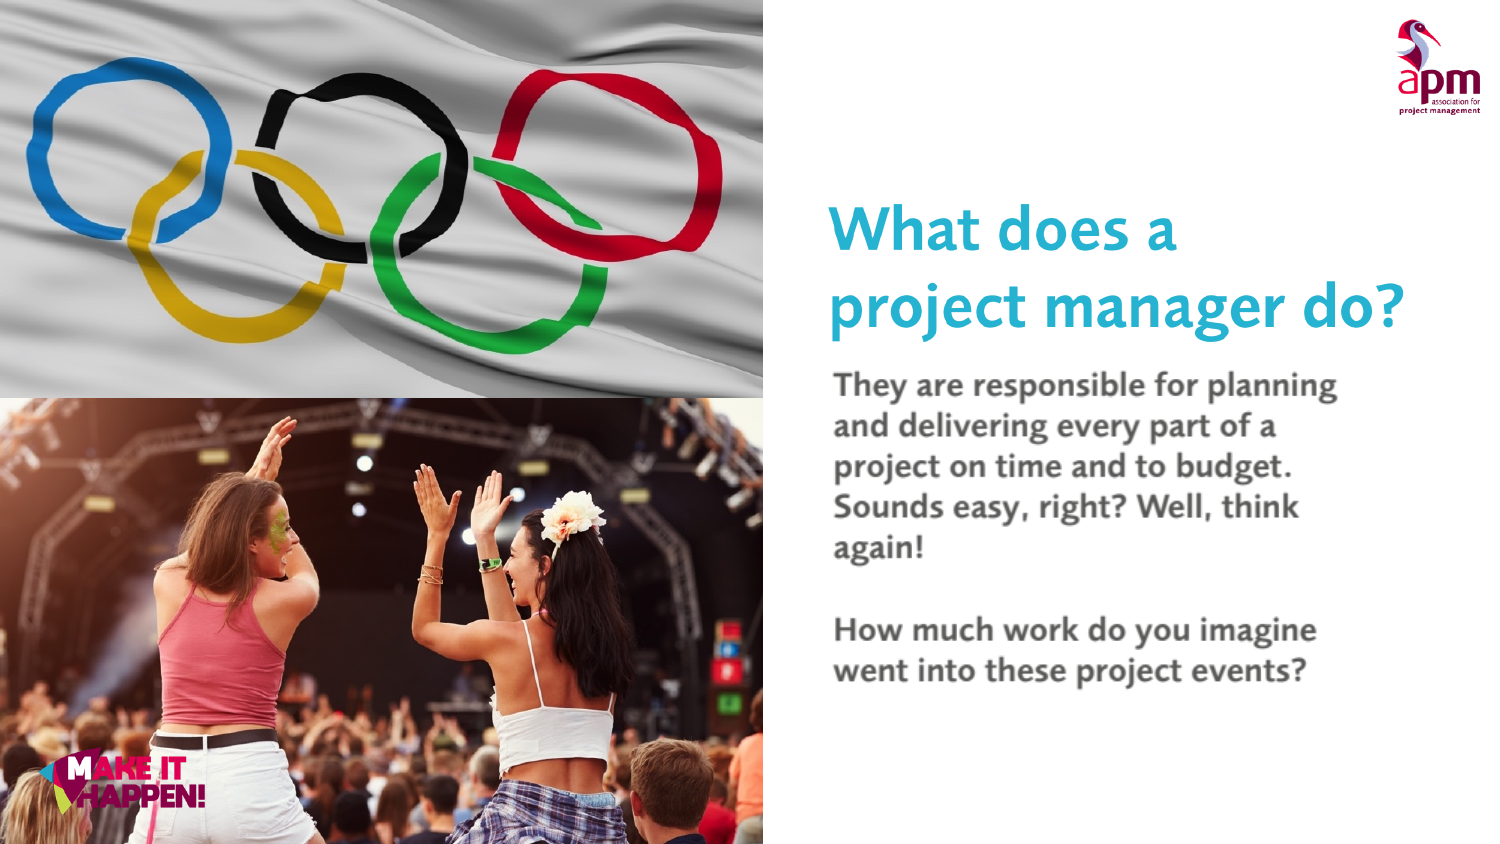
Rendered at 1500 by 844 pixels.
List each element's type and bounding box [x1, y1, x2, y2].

picture [815, 188, 1484, 731]
picture [0, 0, 763, 844]
picture [1395, 18, 1480, 116]
